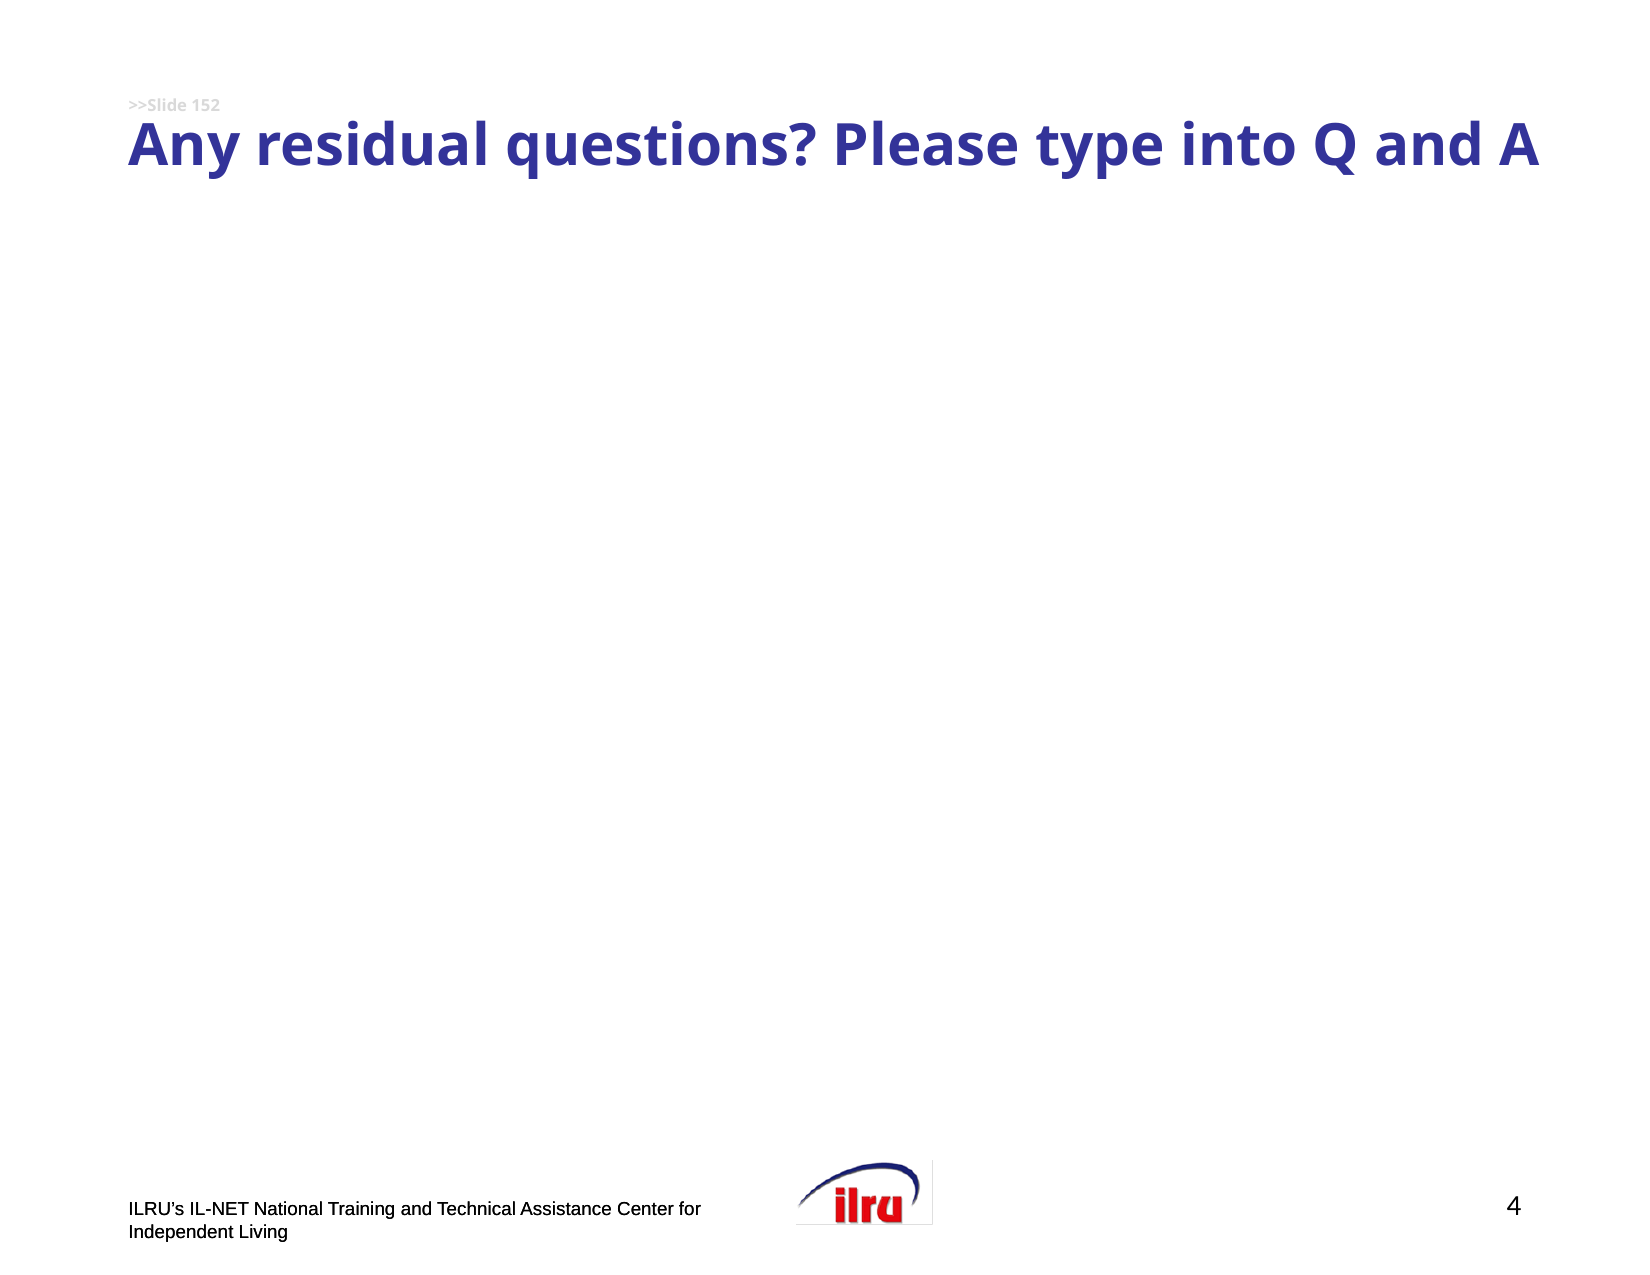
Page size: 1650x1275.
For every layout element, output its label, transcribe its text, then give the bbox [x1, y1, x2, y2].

slide_number 4 [1165, 1169, 1537, 1238]
picture [795, 1159, 933, 1225]
title >>Slide 152 Any residual questions? Please type into Q and A [113, 62, 1588, 213]
